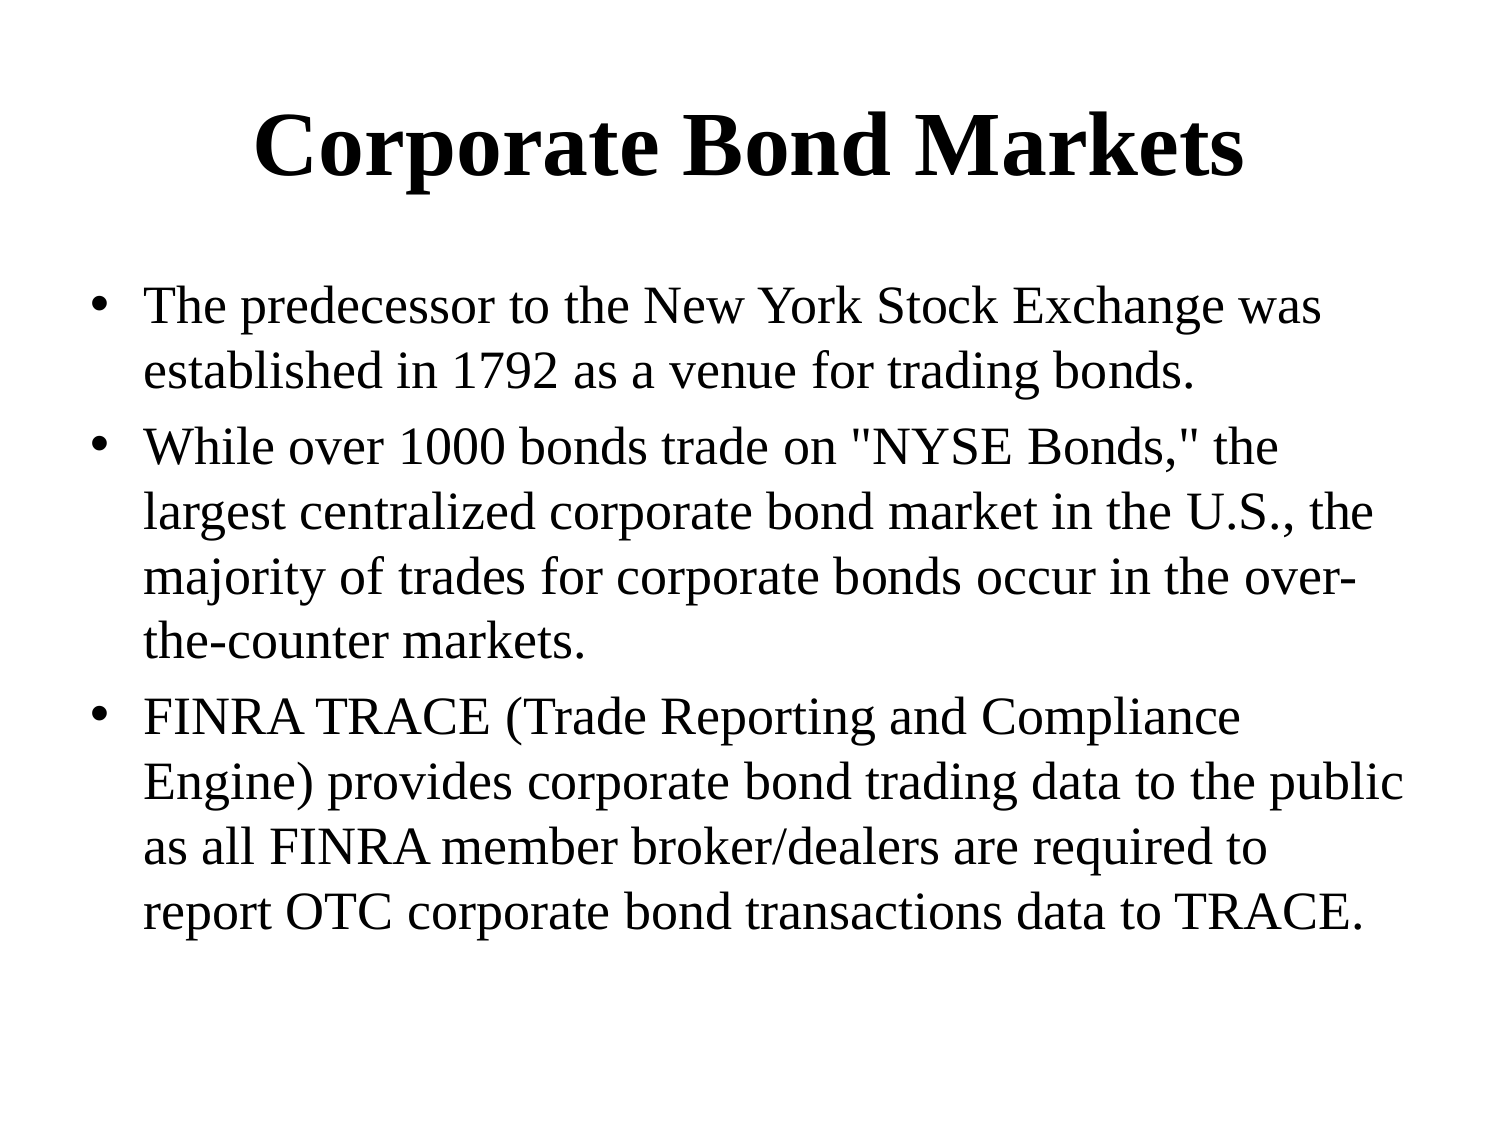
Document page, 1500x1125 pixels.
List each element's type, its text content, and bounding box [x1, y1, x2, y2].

title Corporate Bond Markets [75, 45, 1425, 233]
list The predecessor to the New York Stock Exchange was established in 1792 as a venue for trading bonds. While over 1000 bonds trade on "NYSE Bonds," the largest centralized corporate bond market in the U.S., the majority of trades for corporate bonds occur in the over-the-counter markets. FINRA TRACE (Trade Reporting and Compliance Engine) provides corporate bond trading data to the public as all FINRA member broker/dealers are required to report OTC corporate bond transactions data to TRACE. [75, 262, 1425, 1005]
